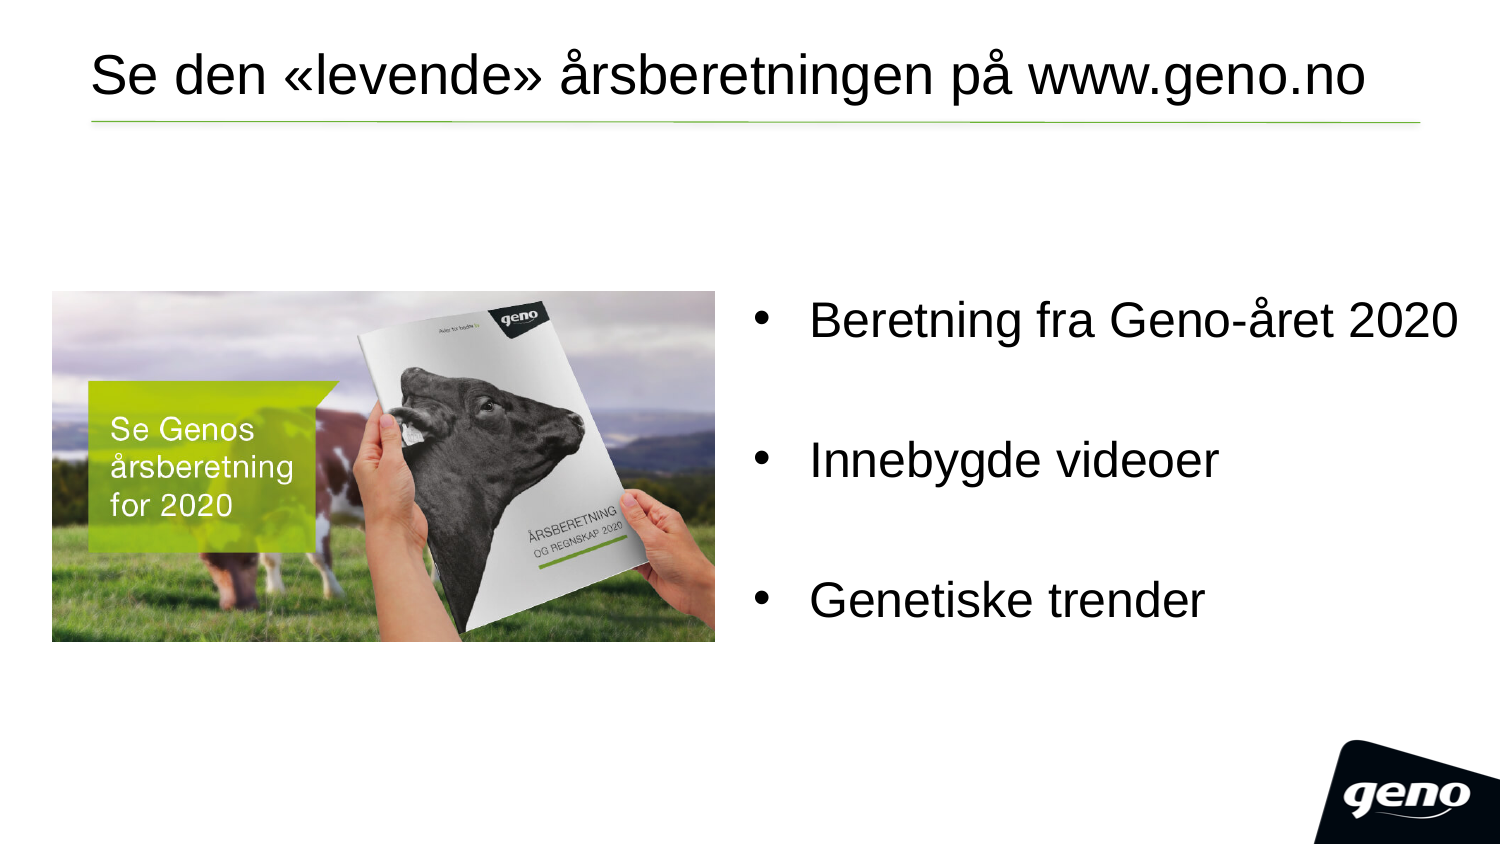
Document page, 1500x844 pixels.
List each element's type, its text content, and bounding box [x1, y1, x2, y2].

title Se den «levende» årsberetningen på www.geno.no [75, 1, 1425, 113]
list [51, 291, 715, 642]
list Beretning fra Geno-året 2020 Innebygde videoer Genetiske trender [738, 279, 1495, 718]
picture [1280, 735, 1500, 844]
